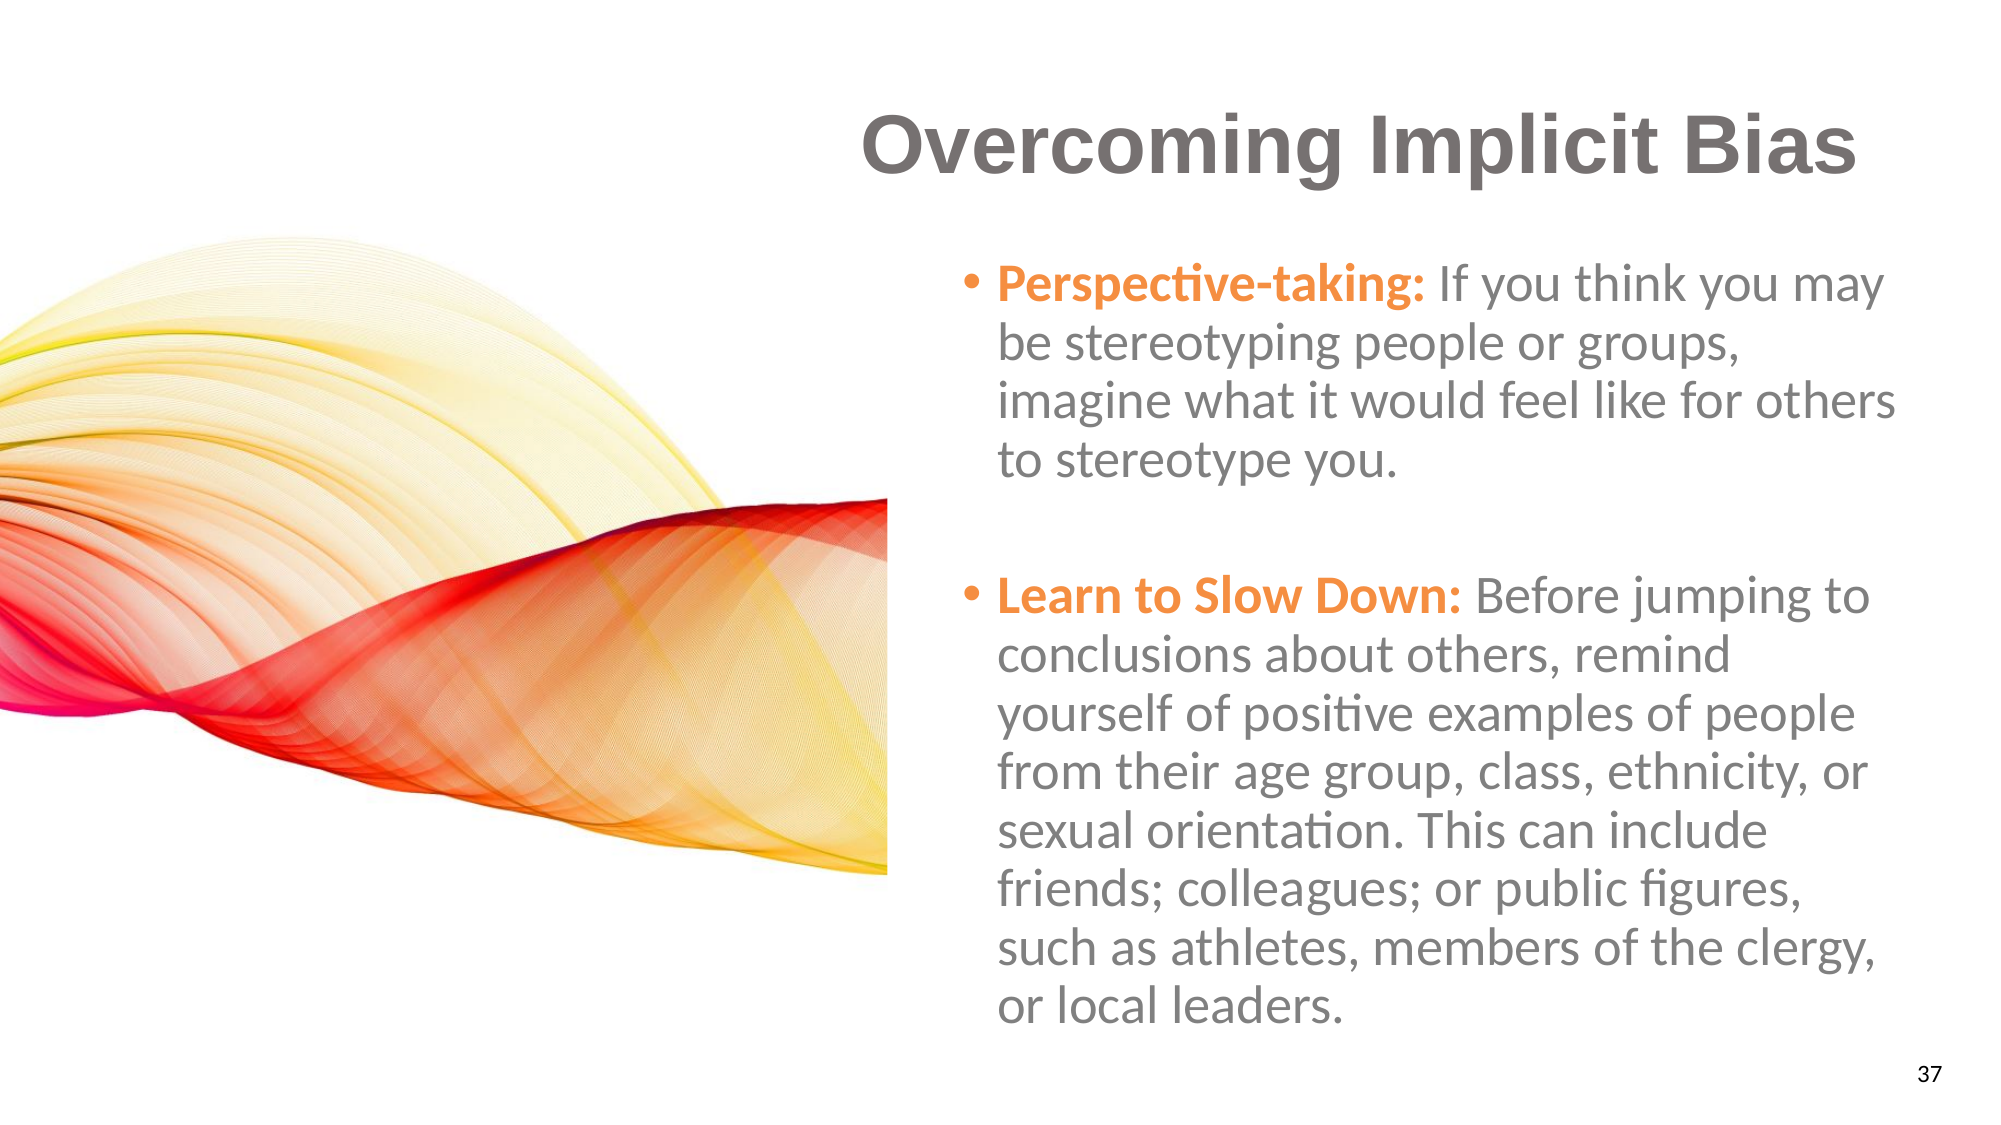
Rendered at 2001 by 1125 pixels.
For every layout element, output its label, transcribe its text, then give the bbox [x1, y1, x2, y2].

text_box Perspective-taking: If you think you may be stereotyping people or groups, imagine what it would feel like for others to stereotype you. Learn to Slow Down: Before jumping to conclusions about others, remind yourself of positive examples of people from their age group, class, ethnicity, or sexual orientation. This can include friends; colleagues; or public figures, such as athletes, members of the clergy, or local leaders. [930, 247, 1925, 1048]
picture [0, 0, 888, 1125]
title Overcoming Implicit Bias [888, 77, 1958, 215]
slide_number 37 [1432, 1042, 1958, 1103]
